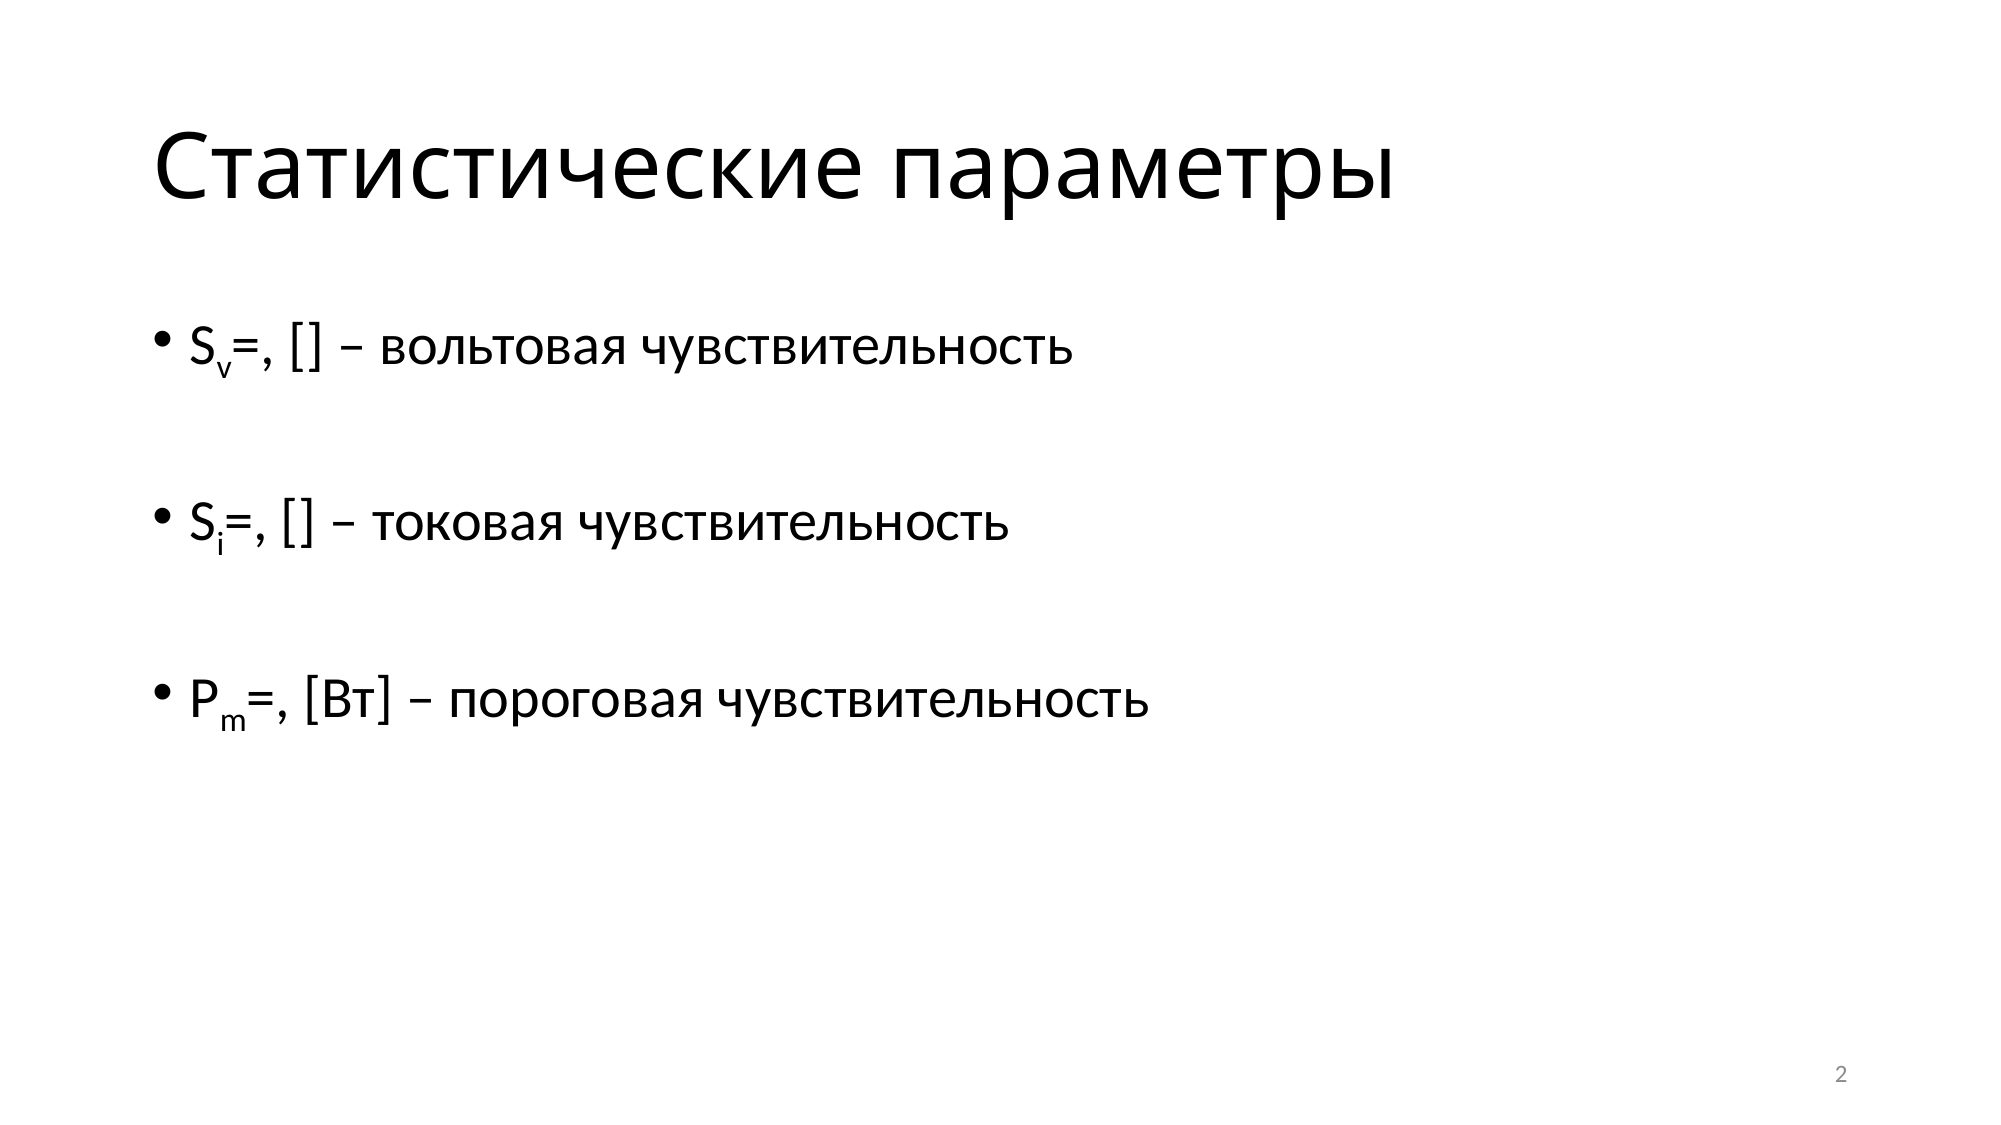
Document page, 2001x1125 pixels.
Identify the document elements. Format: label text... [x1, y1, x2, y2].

slide_number 2 [1412, 1042, 1863, 1103]
title Статистические параметры [137, 59, 1863, 278]
